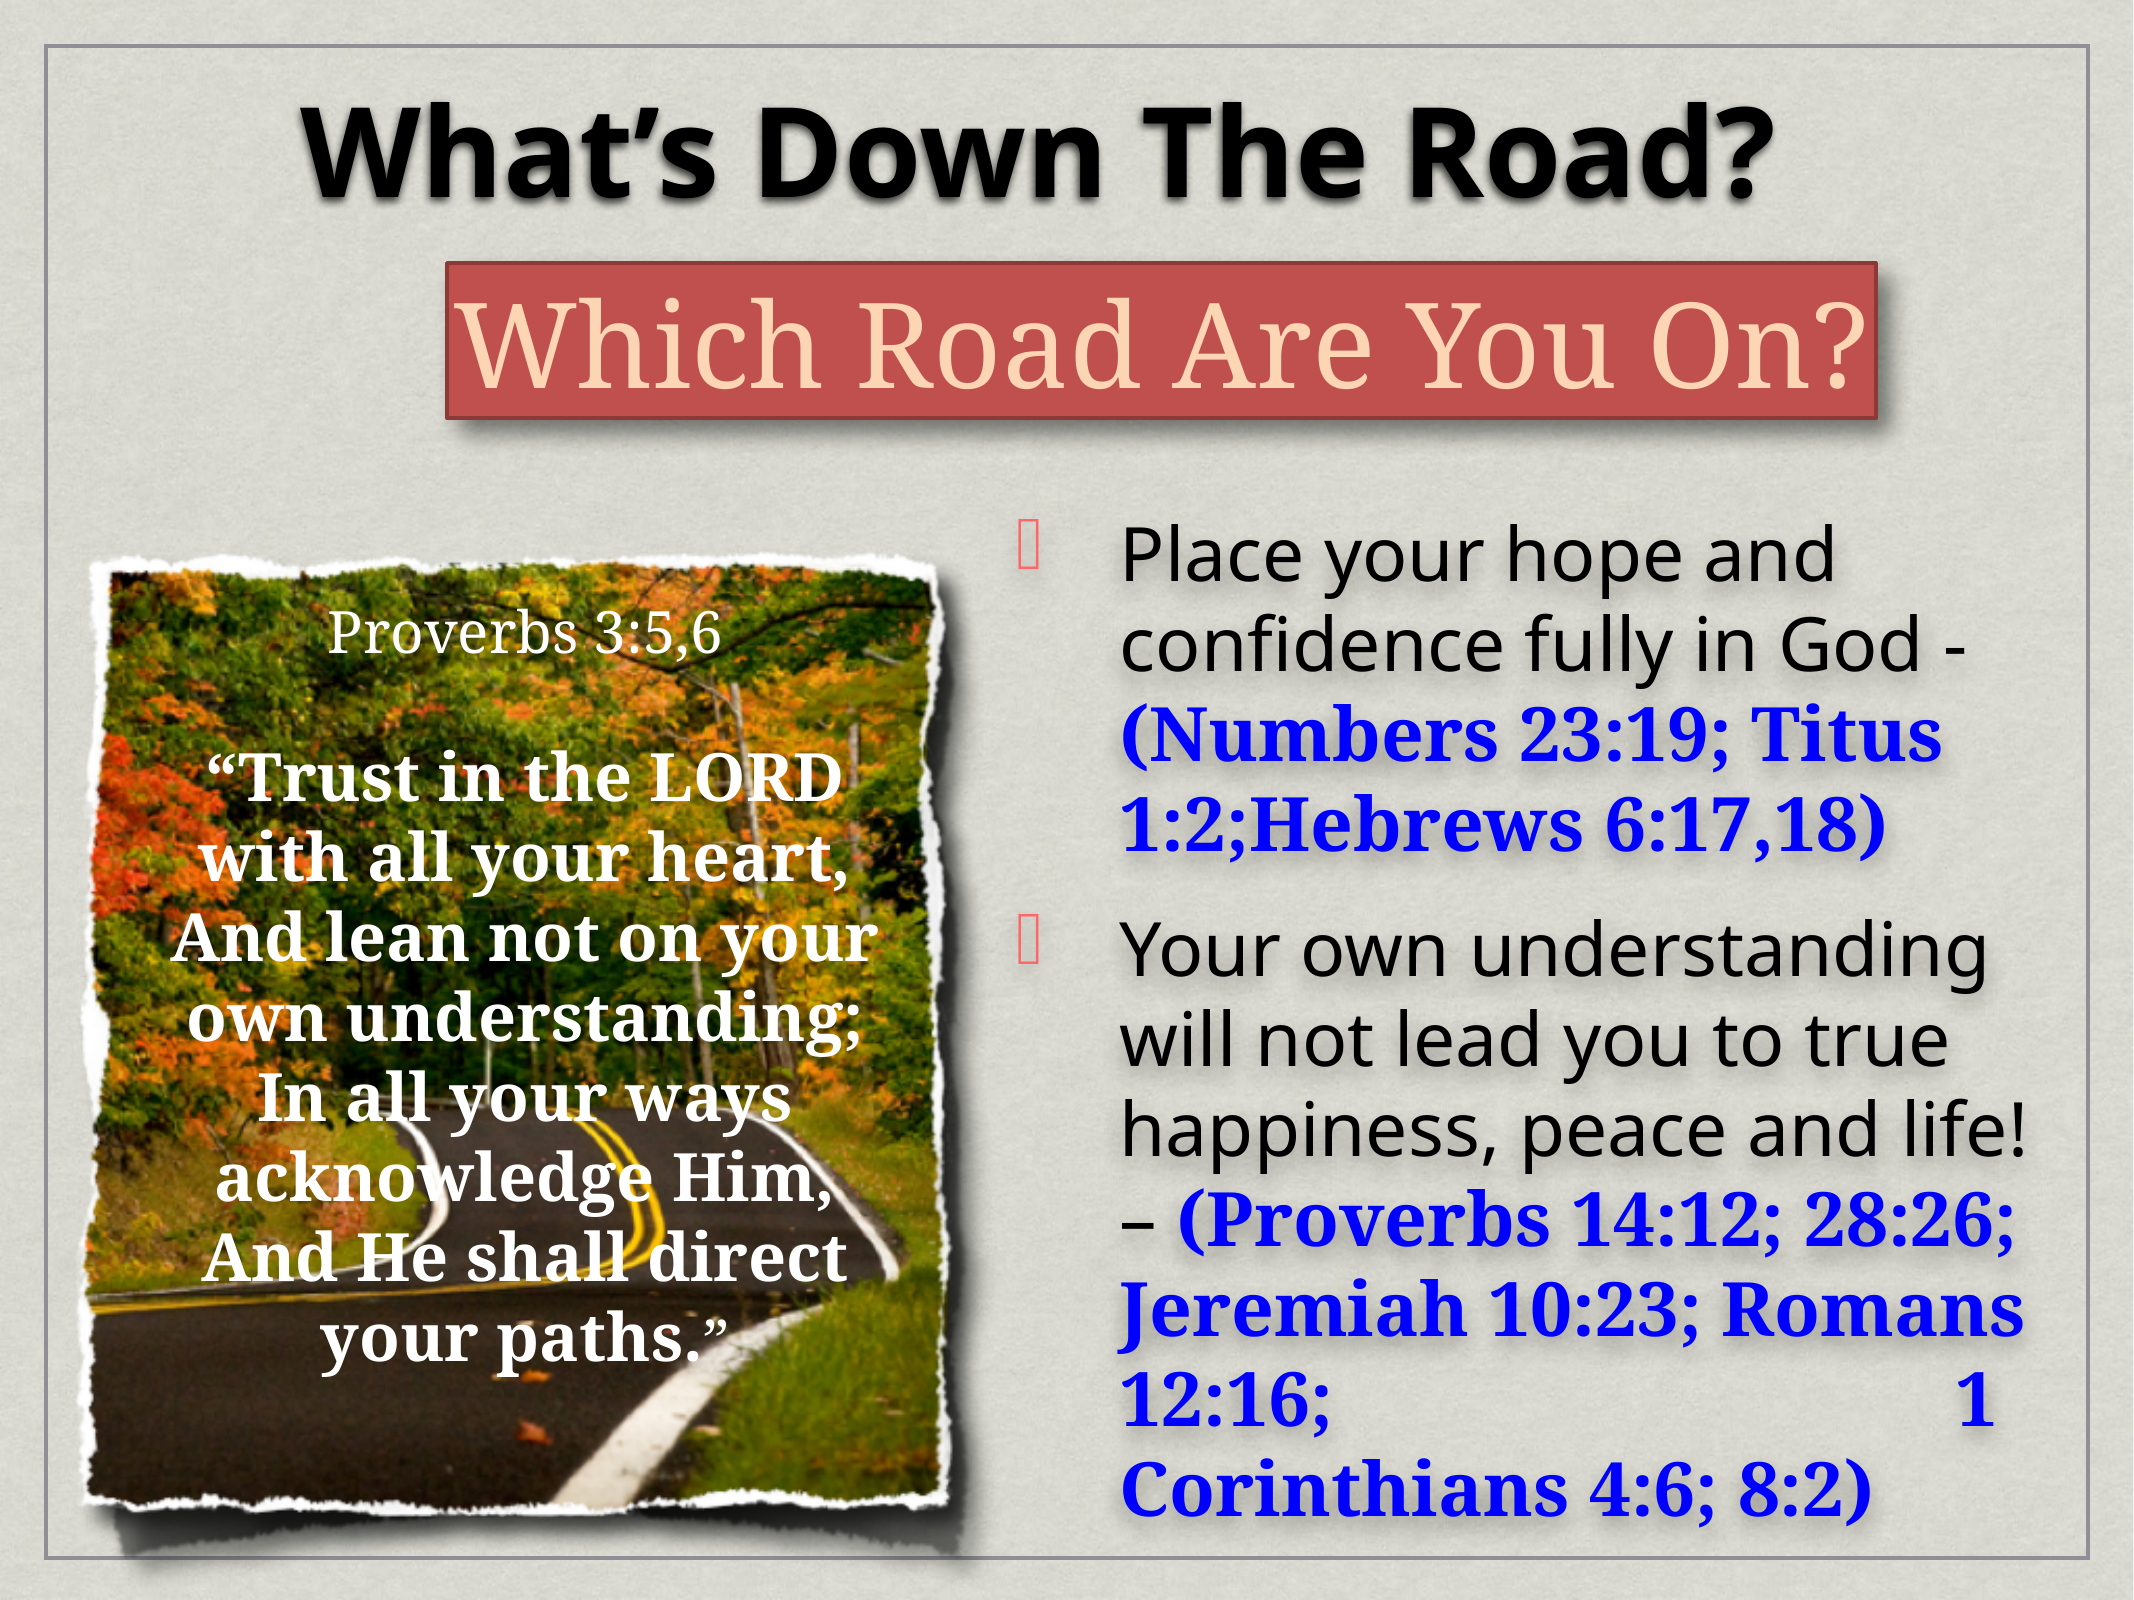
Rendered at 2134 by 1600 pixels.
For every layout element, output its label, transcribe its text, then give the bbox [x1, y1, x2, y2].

picture [0, 0, 2134, 1600]
text_box Which Road Are You On? [447, 263, 1876, 419]
text_box What’s Down The Road? [300, 72, 1778, 223]
text_box Place your hope and confidence fully in God - (Numbers 23:19; Titus 1:2;Hebrews 6:17,18) Your own understanding will not lead you to true happiness, peace and life! – (Proverbs 14:12; 28:26; Jeremiah 10:23; Romans 12:16; 1 Corinthians 4:6; 8:2) [1010, 499, 2067, 1566]
